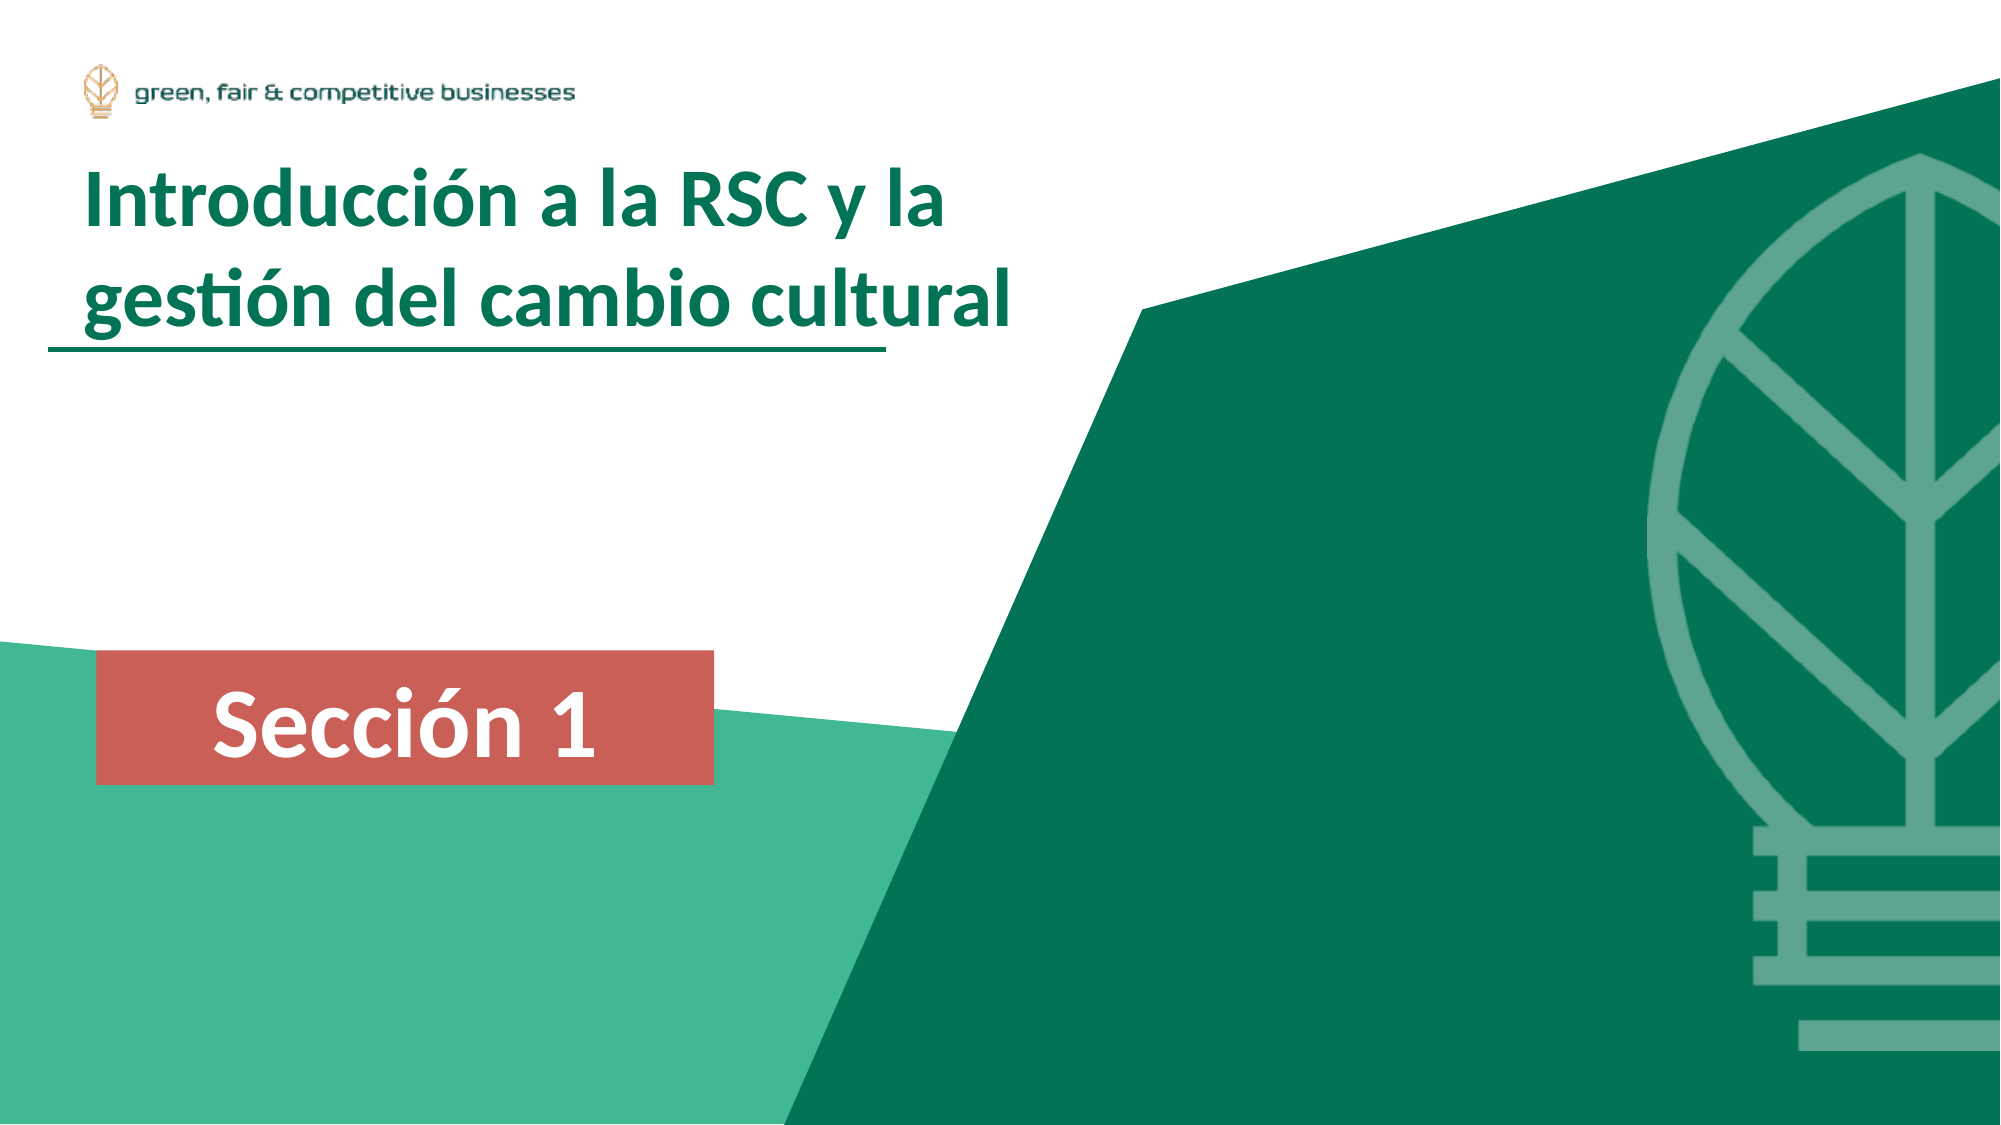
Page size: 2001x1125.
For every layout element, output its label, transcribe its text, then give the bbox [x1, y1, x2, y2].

text_box Sección 1 [96, 650, 715, 785]
picture [1647, 153, 2000, 1051]
list Introducción a la RSC y la gestión del cambio cultural [68, 135, 1173, 250]
picture [66, 51, 583, 133]
